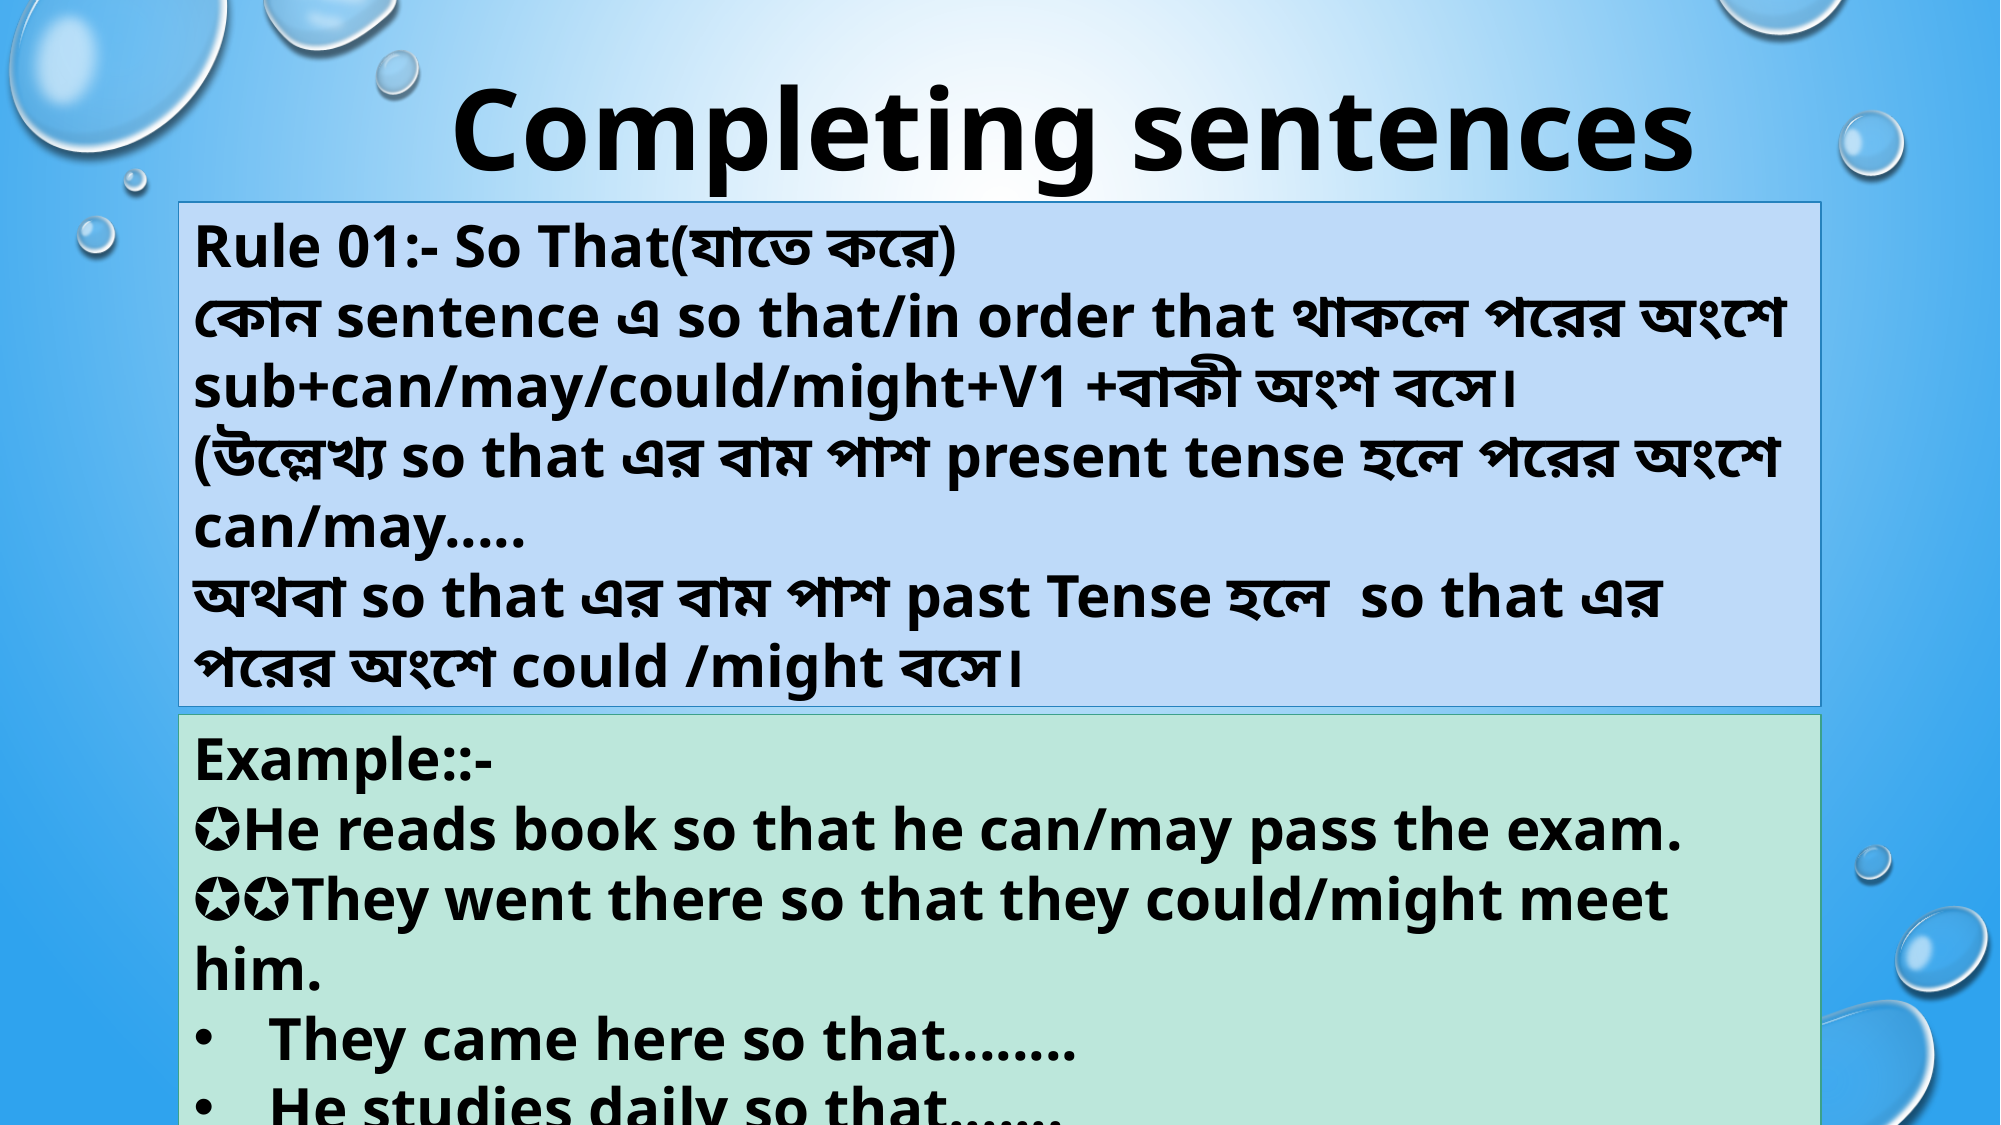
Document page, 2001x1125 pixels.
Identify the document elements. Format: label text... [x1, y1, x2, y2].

text_box Rule 01:- So That(যাতে করে) কোন sentence এ so that/in order that থাকলে পরের অংশে sub+can/may/could/might+V1 +বাকী অংশ বসে। (উল্লেখ্য so that এর বাম পাশ present tense হলে পরের অংশে can/may..... অথবা so that এর বাম পাশ past Tense হলে so that এর পরের অংশে could /might বসে। [178, 201, 1822, 707]
text_box Example::- ✪He reads book so that he can/may pass the exam. ✪✪They went there so that they could/might meet him. They came here so that........ He studies daily so that....... [178, 714, 1822, 1125]
text_box Completing sentences [435, 50, 1787, 201]
picture [0, 0, 2000, 1125]
